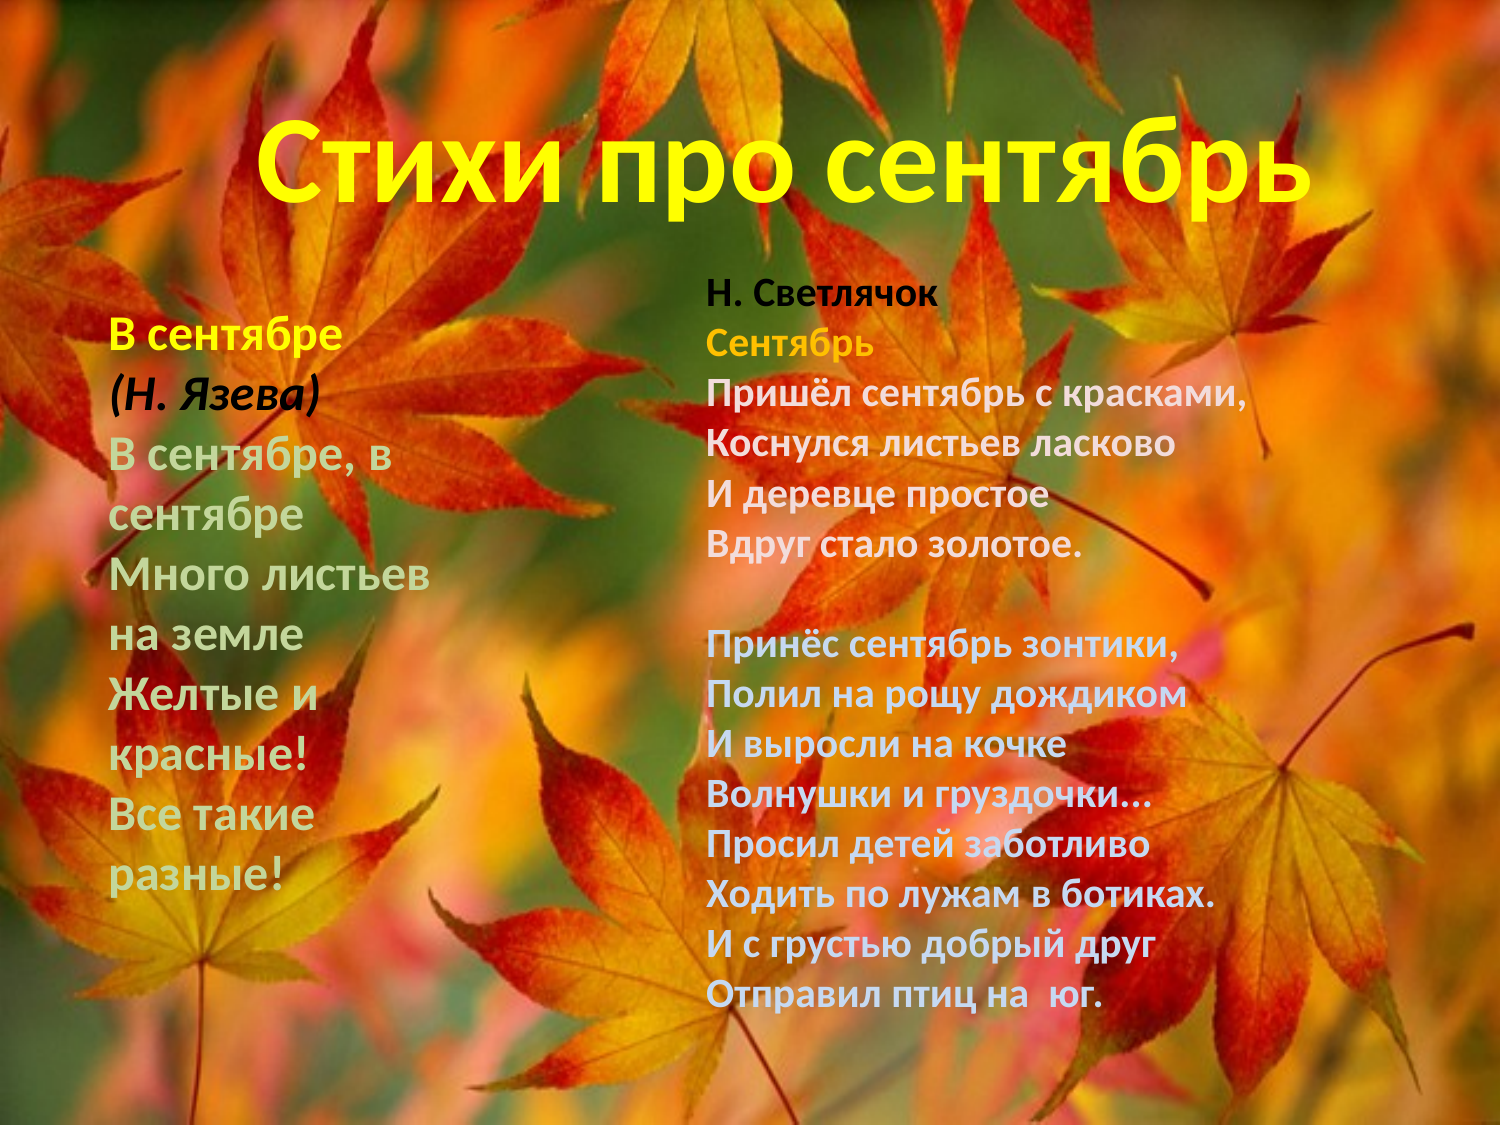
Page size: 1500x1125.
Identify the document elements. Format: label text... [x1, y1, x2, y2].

text_box В сентябре (Н. Язева) В сентябре, в сентябре Много листьев на земле Желтые и красные! Все такие разные! [93, 292, 493, 908]
picture [0, 0, 1500, 1125]
text_box Стихи про сентябрь [187, 70, 1383, 235]
text_box Н. Светлячок Сентябрь Пришёл сентябрь с красками, Коснулся листьев ласково И деревце простое Вдруг стало золотое. Принёс сентябрь зонтики, Полил на рощу дождиком И выросли на кочке Волнушки и груздочки... Просил детей заботливо Ходить по лужам в ботиках. И с грустью добрый друг Отправил птиц на юг. [691, 257, 1360, 1125]
